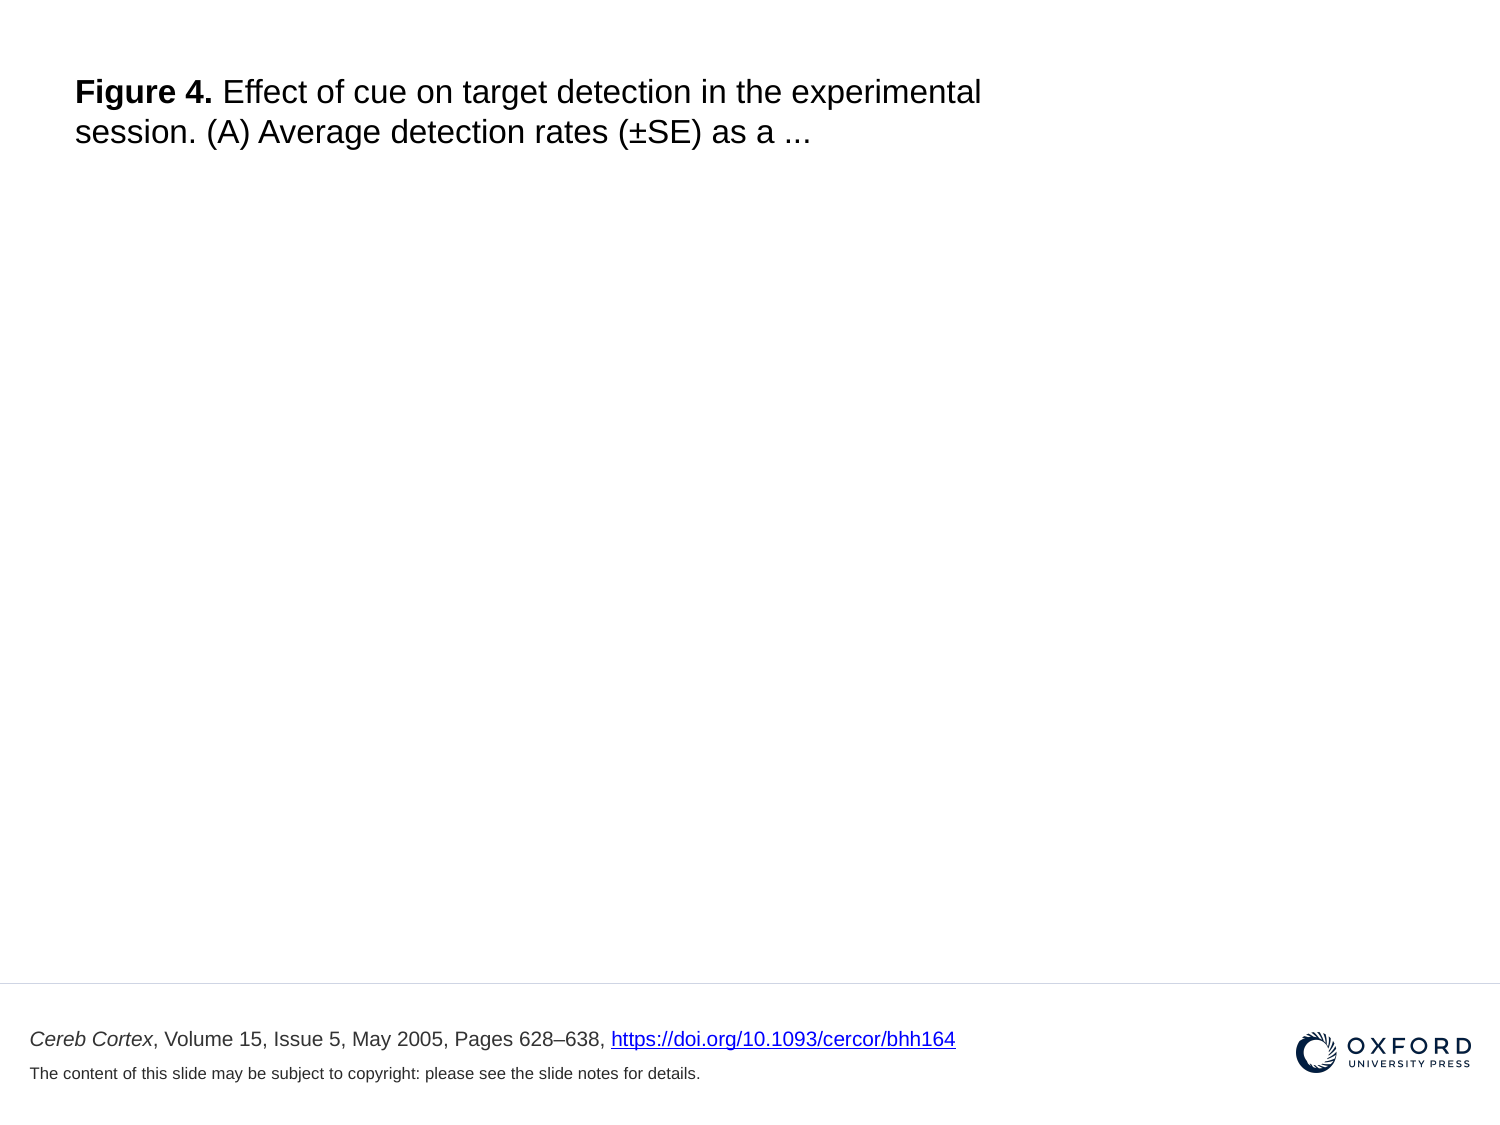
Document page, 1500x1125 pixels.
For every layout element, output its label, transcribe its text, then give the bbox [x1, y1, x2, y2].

picture [1296, 1032, 1471, 1073]
footer Cereb Cortex, Volume 15, Issue 5, May 2005, Pages 628–638, https://doi.org/10.1093/cercor/bhh164 The content of this slide may be subject to copyright: please see the slide notes for details. [0, 983, 1260, 1125]
title Figure 4. Effect of cue on target detection in the experimental session. (A) Average detection rates (±SE) as a ... [75, 69, 1078, 171]
